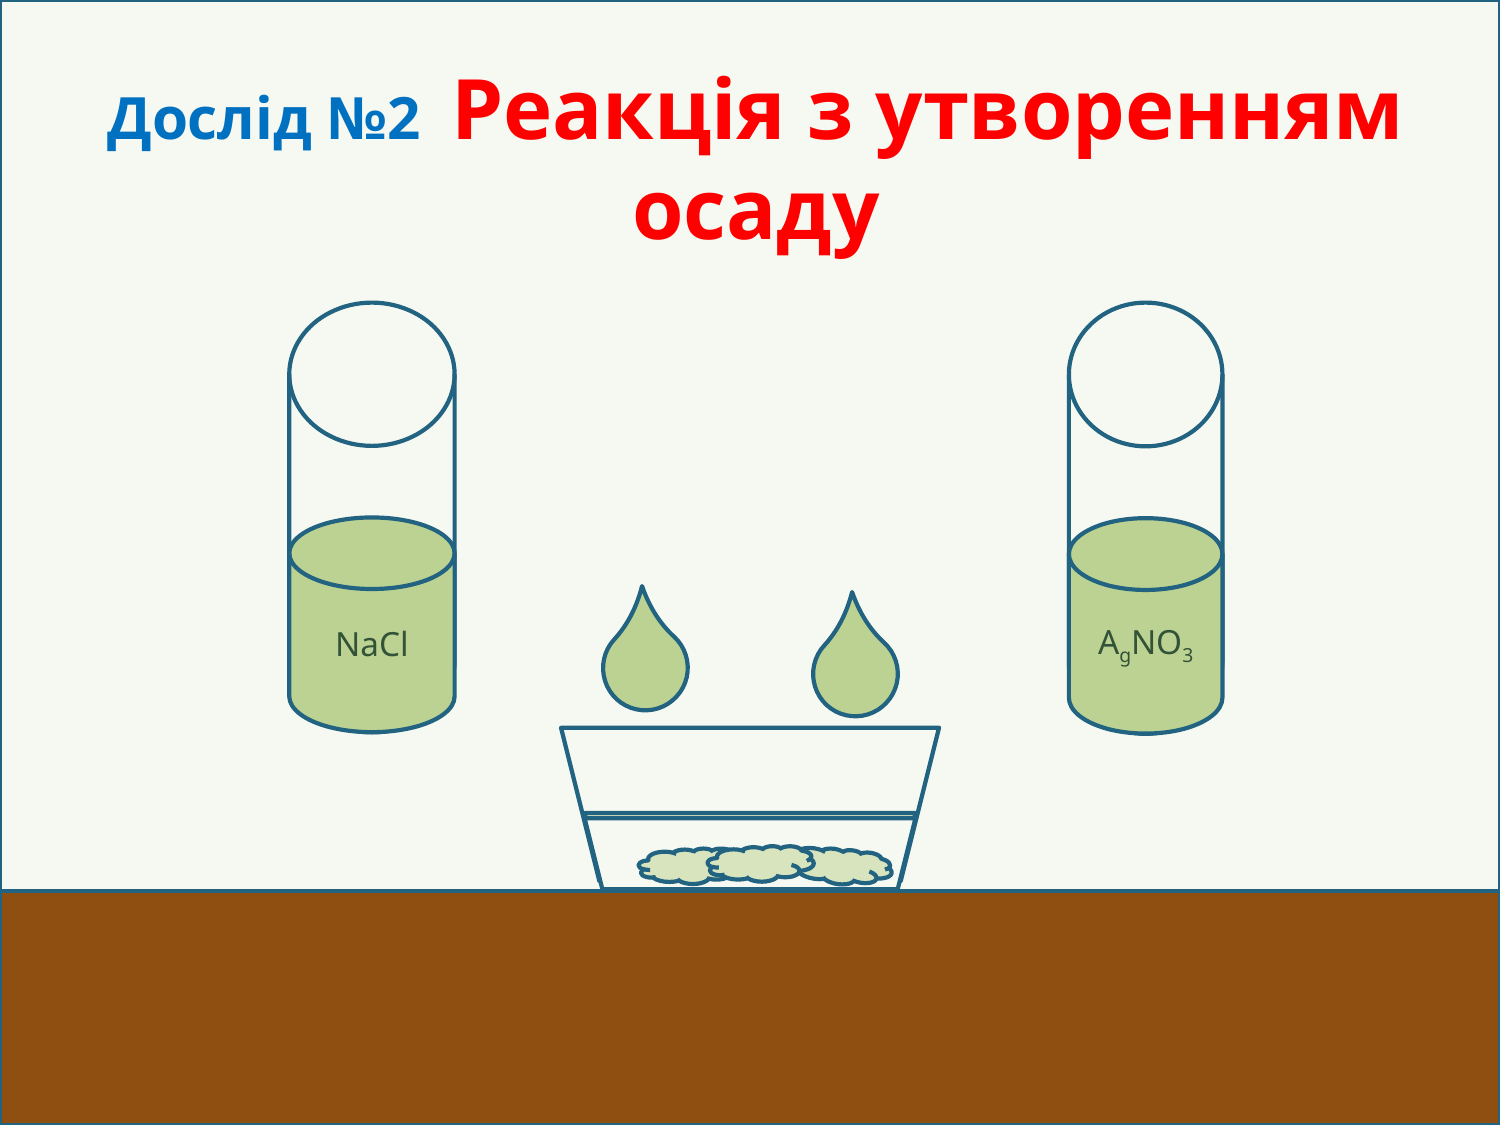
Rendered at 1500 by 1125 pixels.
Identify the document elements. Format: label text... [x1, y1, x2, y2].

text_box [288, 302, 455, 733]
text_box [0, 889, 1500, 1125]
text_box [0, 0, 1500, 889]
text_box [601, 583, 690, 713]
text_box [582, 810, 918, 816]
text_box Дослід №2 Реакція з утворенням осаду [64, 48, 1447, 264]
text_box [811, 589, 900, 719]
text_box [558, 725, 942, 821]
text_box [1068, 302, 1223, 735]
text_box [584, 818, 916, 890]
